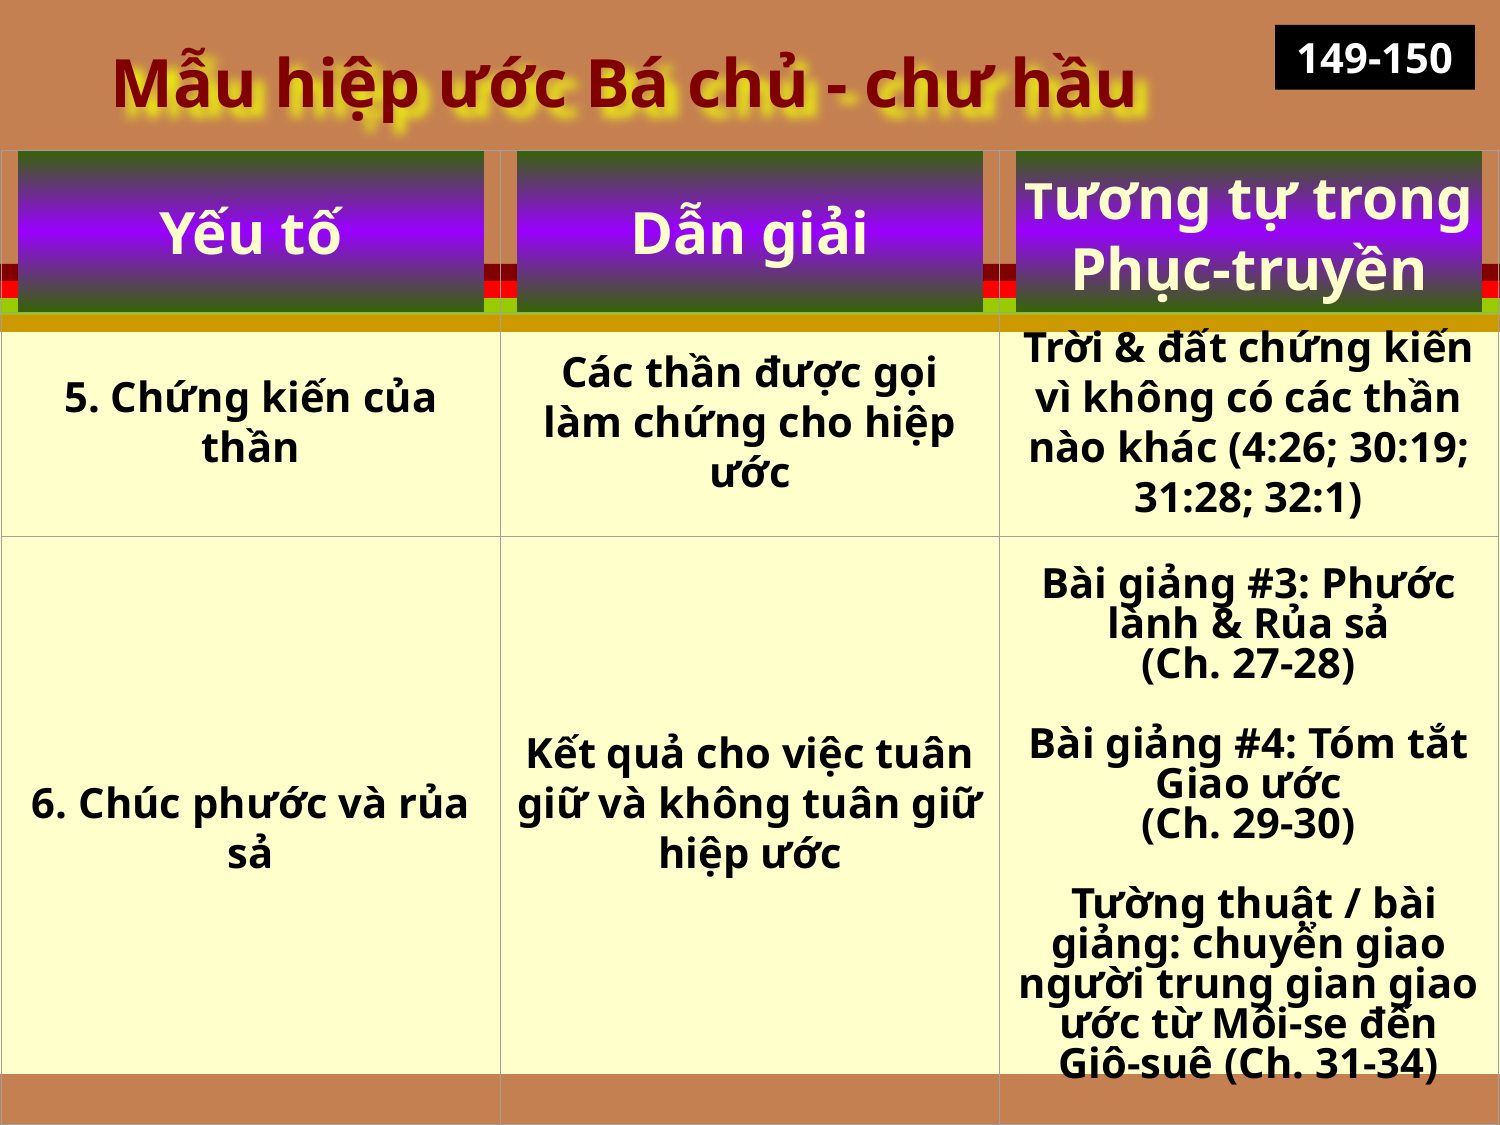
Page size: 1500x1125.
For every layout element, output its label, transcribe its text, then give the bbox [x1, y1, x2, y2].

text_box 149-150 [1284, 24, 1475, 90]
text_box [1, 150, 1499, 1125]
title Mẫu hiệp ước Bá chủ - chư hầu [0, 0, 1263, 151]
